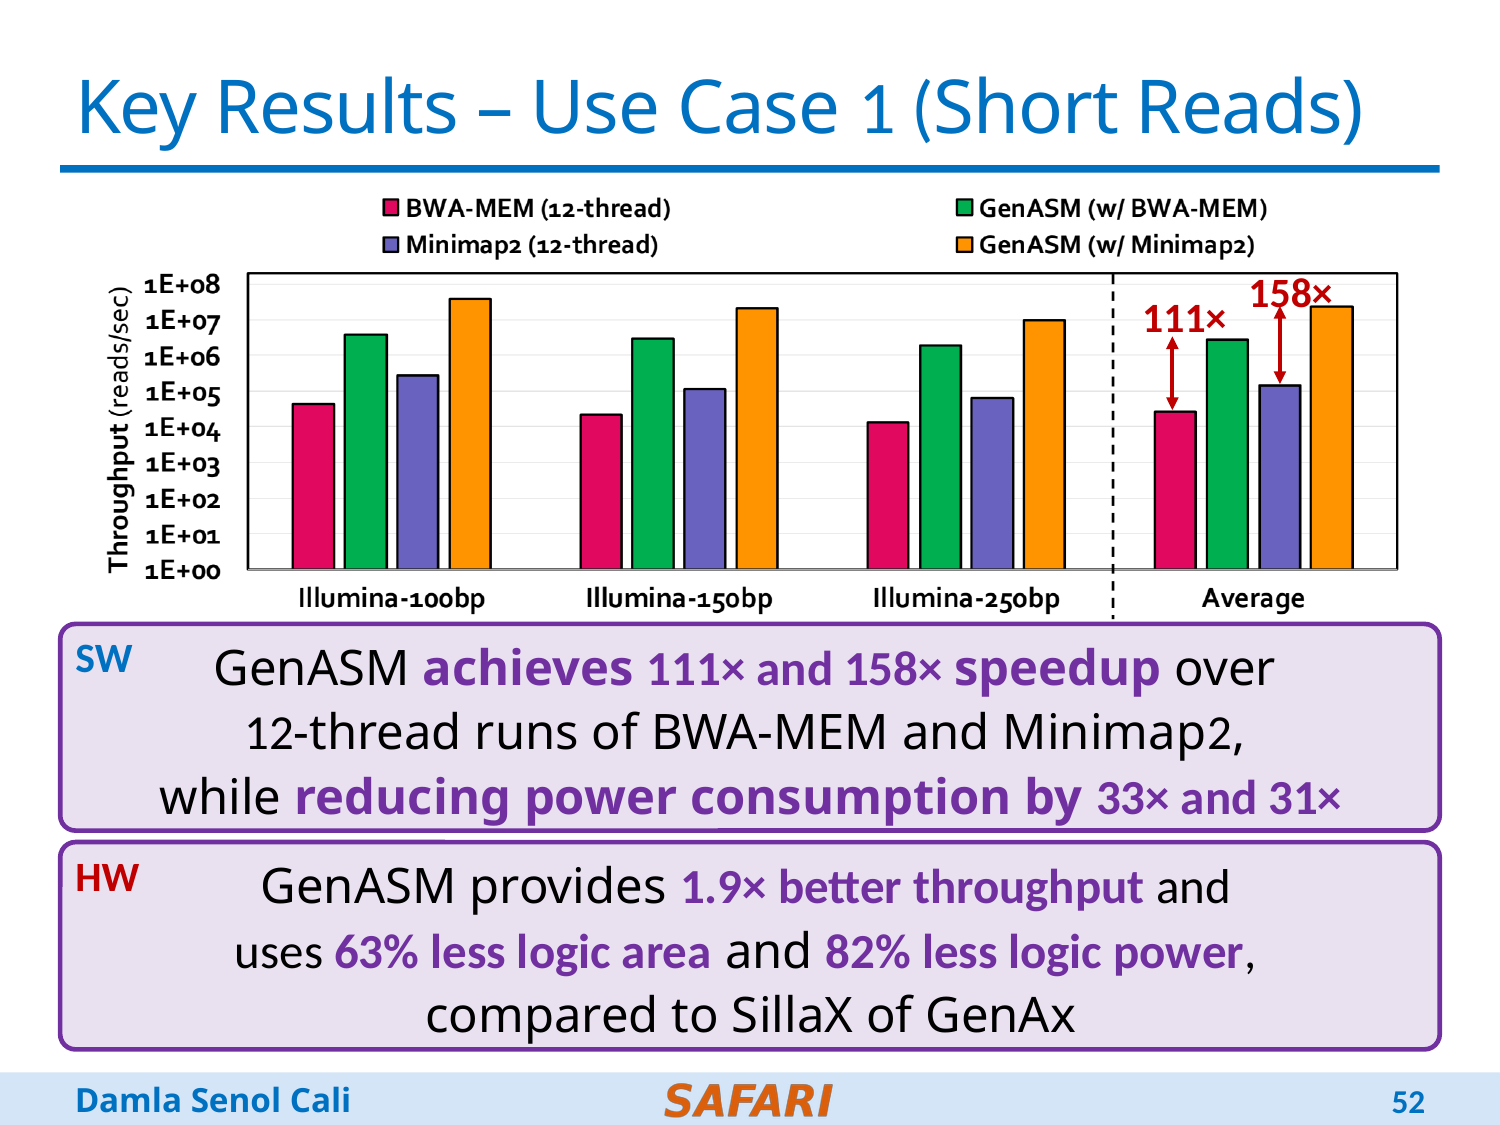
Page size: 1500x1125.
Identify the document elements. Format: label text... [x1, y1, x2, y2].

text_box GenASM provides 1.9× better throughput and uses 63% less logic area and 82% less logic power, compared to SillaX of GenAx [58, 840, 1442, 1051]
picture [92, 181, 1408, 624]
picture [663, 1075, 837, 1125]
slide_number 52 [1233, 1077, 1440, 1123]
text_box GenASM achieves 111× and 158× speedup over 12-thread runs of BWA-MEM and Minimap2, while reducing power consumption by 33× and 31× [58, 622, 1442, 832]
text_box HW [60, 842, 155, 907]
title Key Results – Use Case 1 (Short Reads) [60, 42, 1440, 166]
text_box SW [60, 623, 148, 688]
